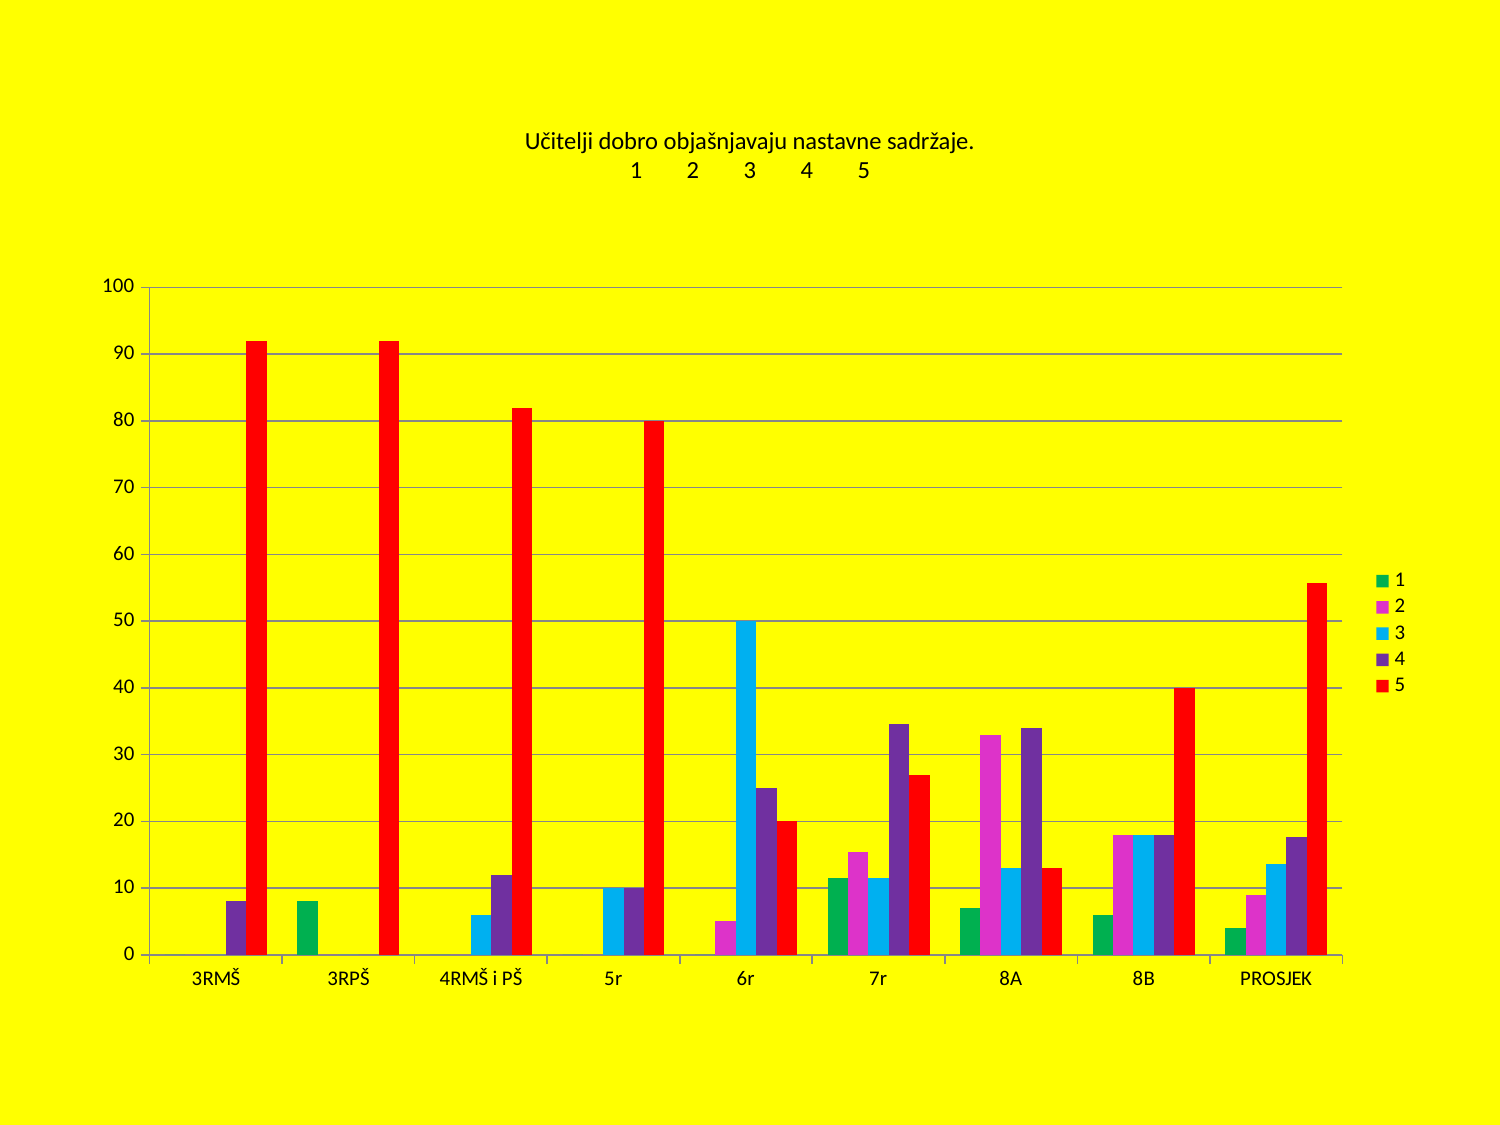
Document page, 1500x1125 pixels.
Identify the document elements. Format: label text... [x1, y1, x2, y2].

title Učitelji dobro objašnjavaju nastavne sadržaje. 1 2 3 4 5 [75, 117, 1425, 233]
chart [74, 262, 1426, 1006]
